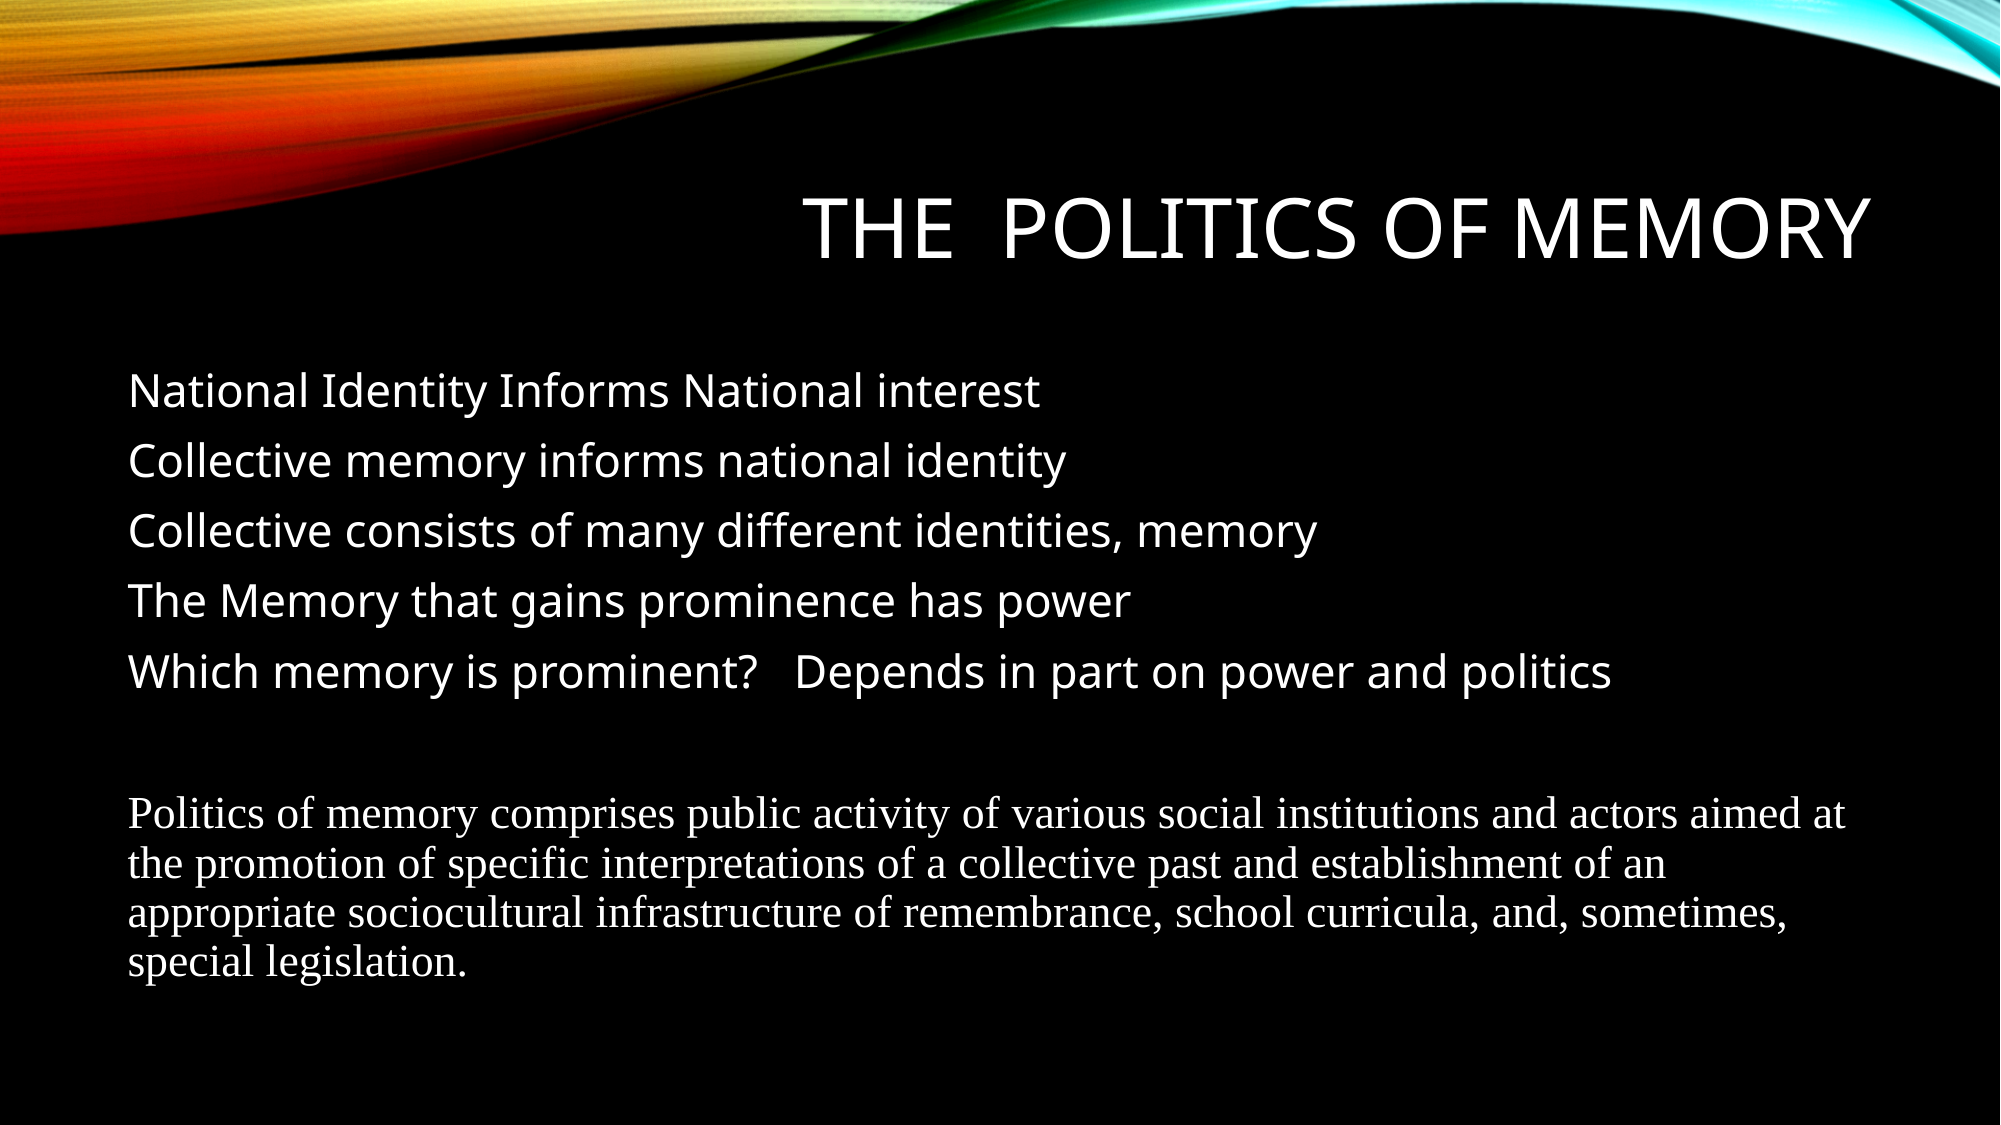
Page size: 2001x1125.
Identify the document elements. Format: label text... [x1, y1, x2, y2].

title The Politics of Memory [474, 125, 1888, 338]
list National Identity Informs National interest Collective memory informs national identity Collective consists of many different identities, memory The Memory that gains prominence has power Which memory is prominent? Depends in part on power and politics Politics of memory comprises public activity of various social institutions and actors aimed at the promotion of specific interpretations of a collective past and establishment of an appropriate sociocultural infrastructure of remembrance, school curricula, and, sometimes, special legislation. [112, 360, 1888, 1021]
picture [0, 0, 2000, 237]
